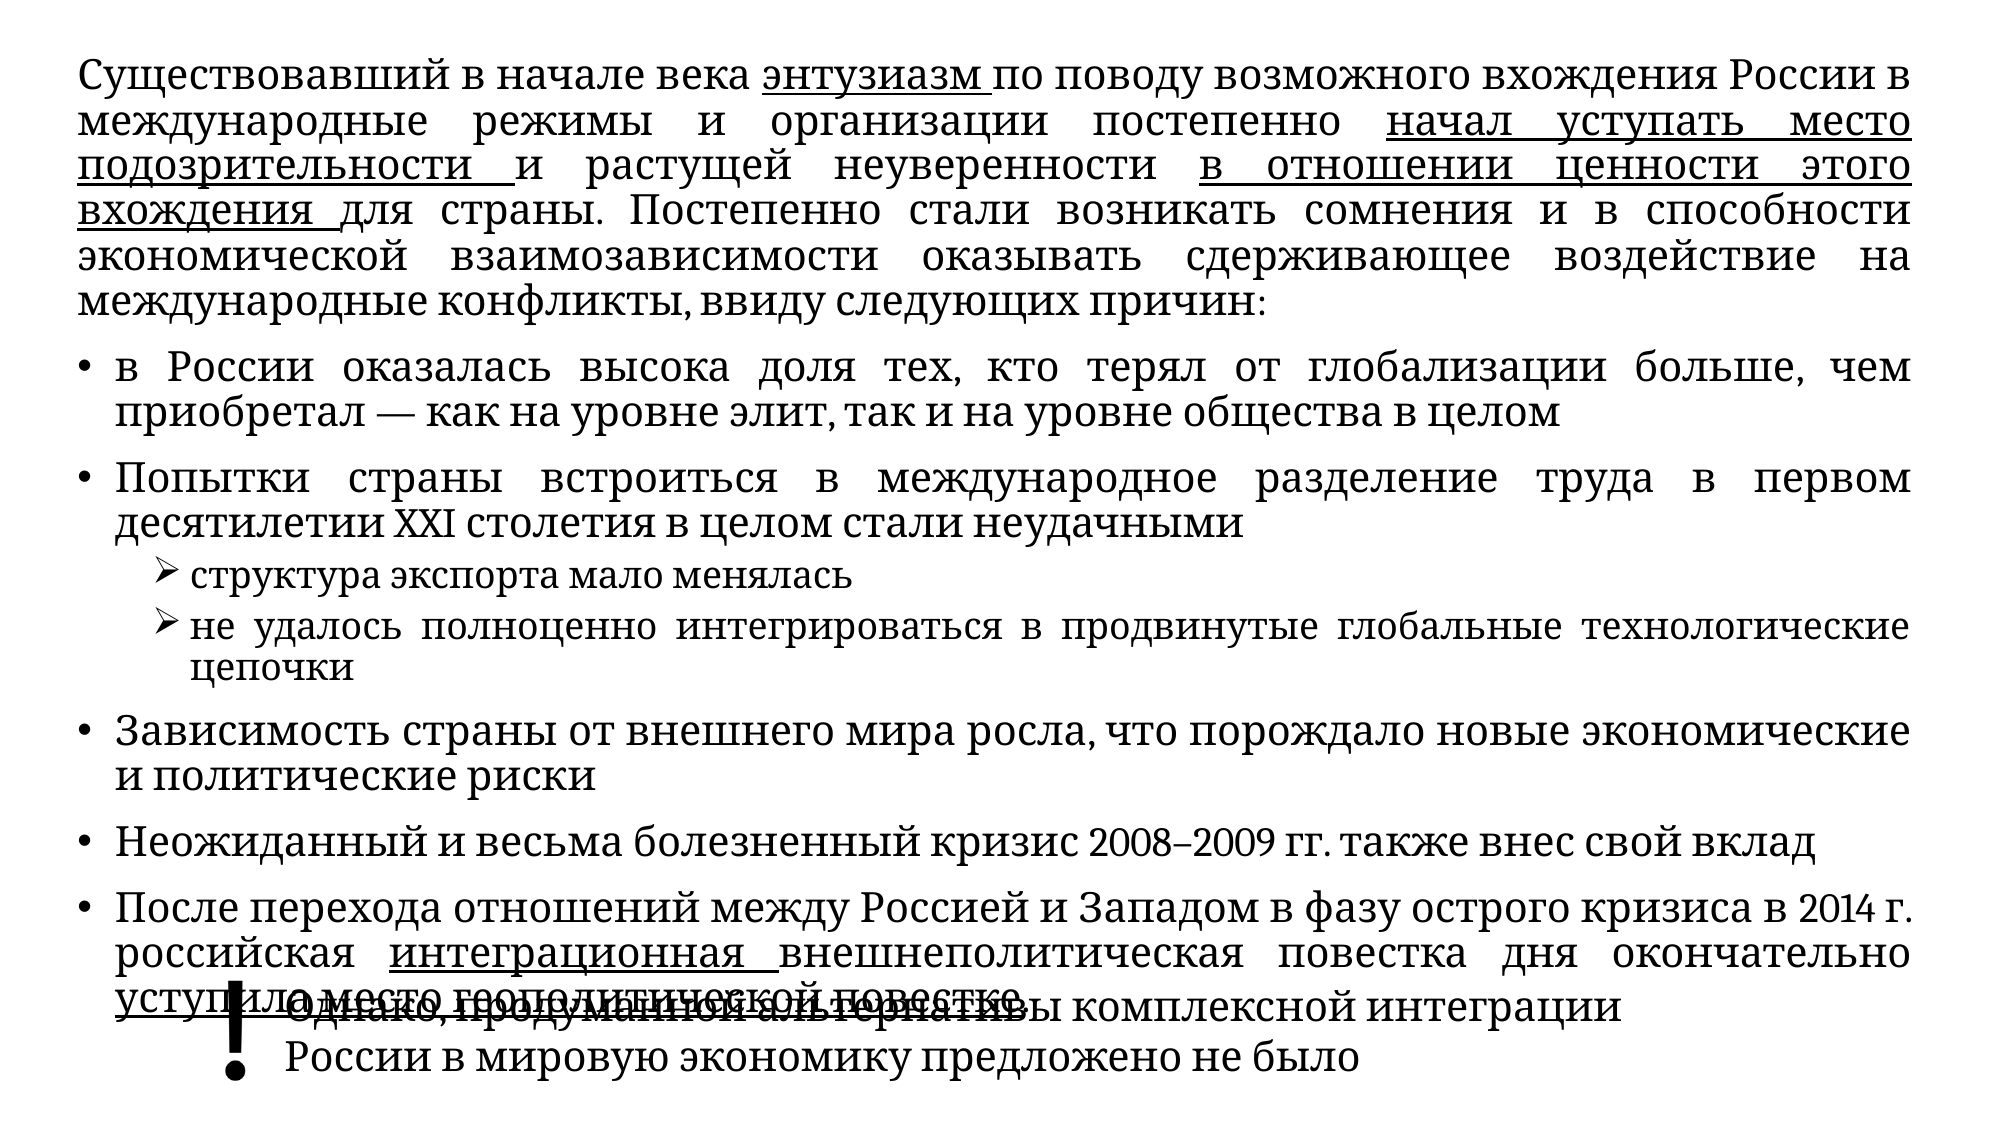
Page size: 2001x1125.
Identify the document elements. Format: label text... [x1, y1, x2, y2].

picture [174, 970, 296, 1092]
list Существовавший в начале века энтузиазм по поводу возможного вхождения России в международные режимы и организации постепенно начал уступать место подозрительности и растущей неуверенности в отношении ценности этого вхождения для страны. Постепенно стали возникать сомнения и в способности экономической взаимозависимости оказывать сдерживающее воздействие на международные конфликты, ввиду следующих причин: в России оказалась высока доля тех, кто терял от глобализации больше, чем приобретал — как на уровне элит, так и на уровне общества в целом Попытки страны встроиться в международное разделение труда в первом десятилетии XXI столетия в целом стали неудачными структура экспорта мало менялась не удалось полноценно интегрироваться в продвинутые глобальные технологические цепочки Зависимость страны от внешнего мира росла, что порождало новые экономические и политические риски Неожиданный и весьма болезненный кризис 2008–2009 гг. также внес свой вклад После перехода отношений между Россией и Западом в фазу острого кризиса в 2014 г. российская интеграционная внешнеполитическая повестка дня окончательно уступила место геополитической повестке. [62, 46, 1927, 1060]
text_box Однако, продуманной альтернативы комплексной интеграции России в мировую экономику предложено не было [296, 972, 1731, 1088]
